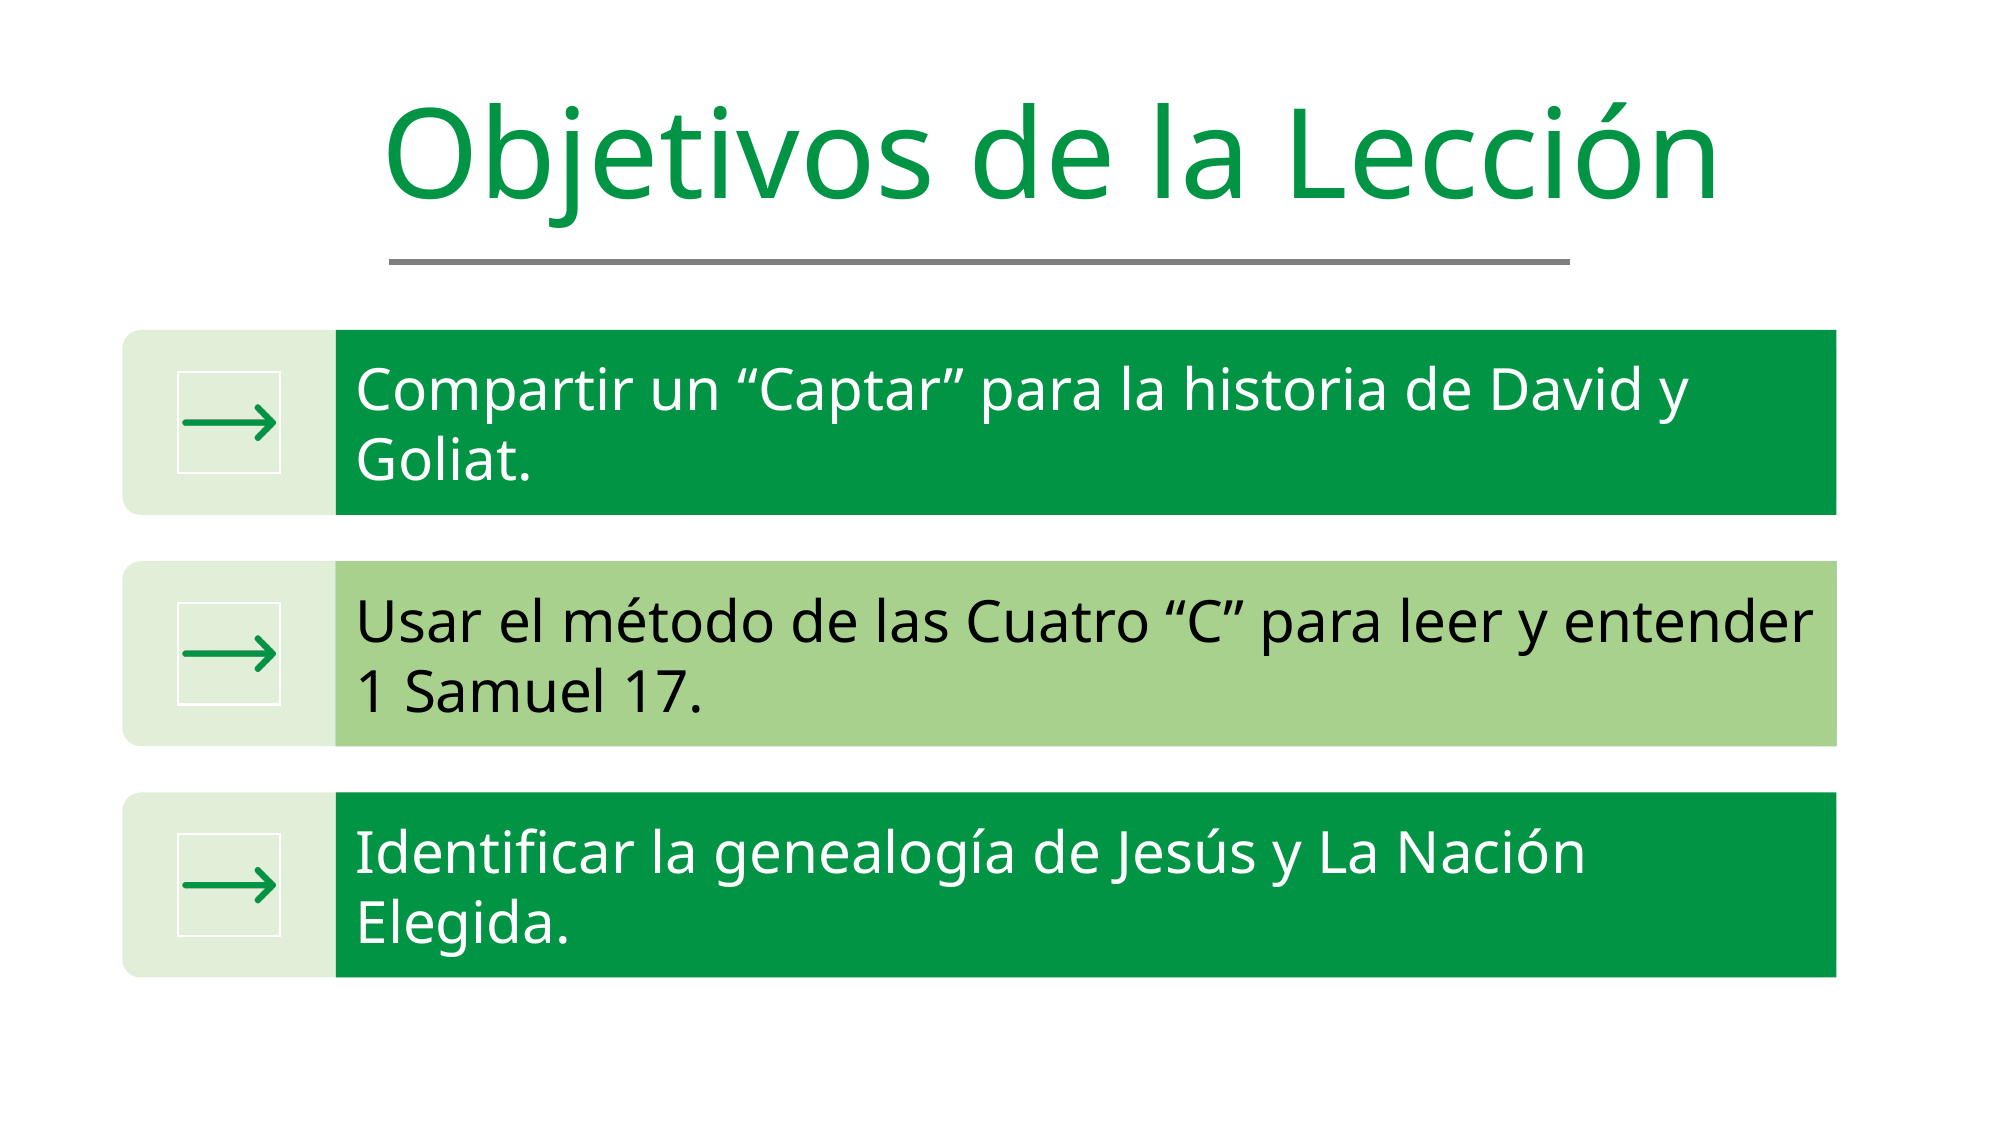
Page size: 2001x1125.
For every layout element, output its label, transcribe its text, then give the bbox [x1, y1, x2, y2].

text_box Objetivos de la Lección [366, 66, 1837, 232]
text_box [122, 329, 1837, 978]
